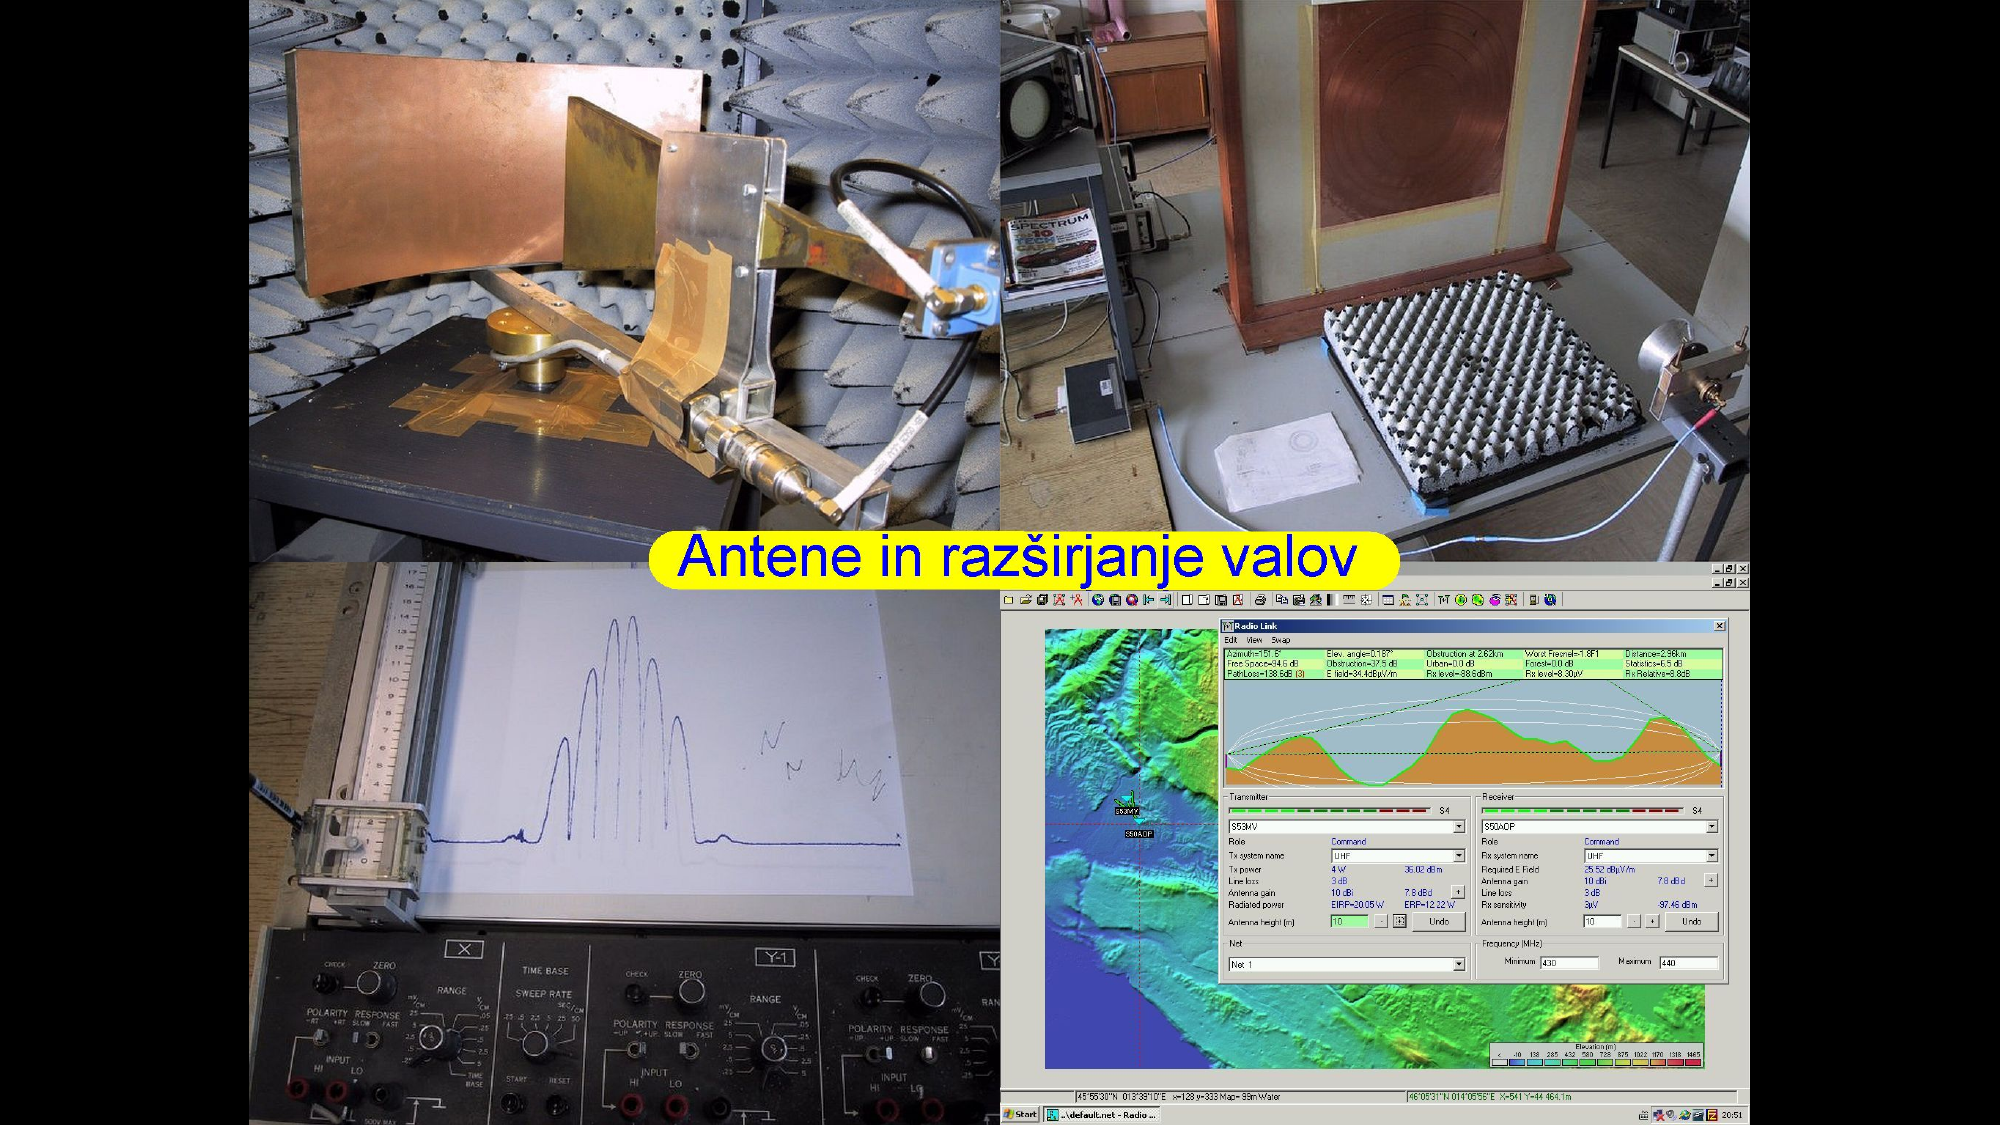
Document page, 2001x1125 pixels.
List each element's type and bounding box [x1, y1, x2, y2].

picture [249, 0, 1750, 1125]
